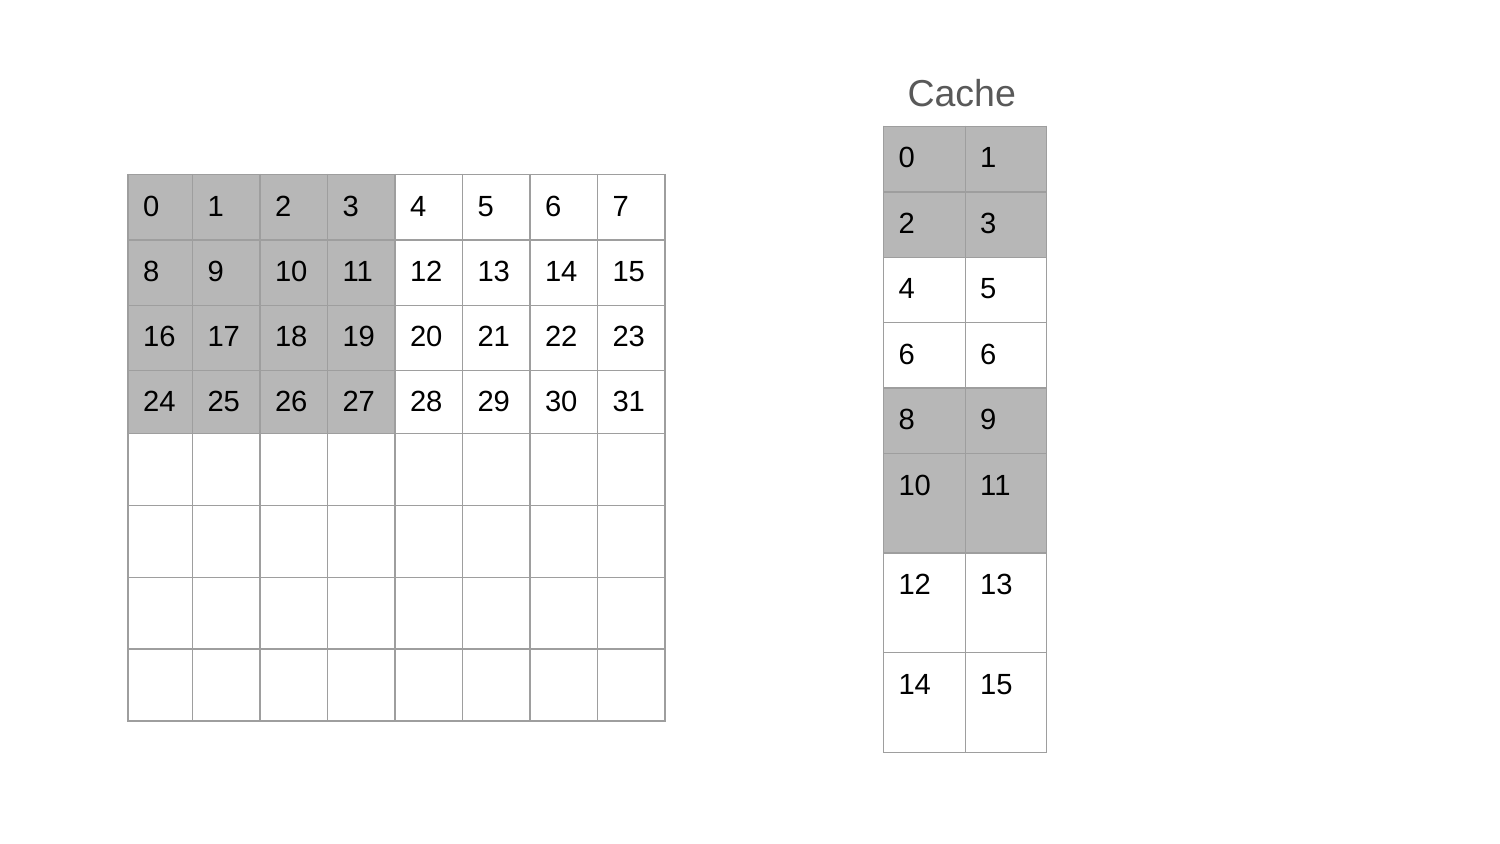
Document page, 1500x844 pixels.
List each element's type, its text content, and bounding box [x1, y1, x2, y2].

table_cell 6 [884, 323, 965, 387]
table_cell 15 [966, 653, 1046, 752]
table_header 3 [328, 175, 394, 239]
table_cell [328, 578, 394, 648]
table_cell [463, 506, 529, 577]
table_cell 14 [531, 241, 597, 305]
table_header 4 [396, 175, 462, 239]
table_cell 4 [884, 258, 965, 322]
table_header 6 [531, 175, 597, 239]
table_cell [396, 650, 462, 720]
table_cell 16 [129, 306, 192, 370]
table_cell [261, 650, 327, 720]
table_cell 20 [396, 306, 462, 370]
table_cell 6 [966, 323, 1046, 387]
table_cell 8 [884, 389, 965, 453]
table_cell [531, 506, 597, 577]
text_box Cache [892, 53, 1038, 120]
table_header 0 [129, 175, 192, 239]
table_cell 19 [328, 306, 394, 370]
table_cell 28 [396, 371, 462, 433]
table_cell 29 [463, 371, 529, 433]
table_cell [598, 578, 664, 648]
table_cell [129, 506, 192, 577]
table_cell 10 [884, 454, 965, 552]
table_cell 23 [598, 306, 664, 370]
table_cell [129, 434, 192, 505]
table_cell [598, 506, 664, 577]
table_cell 13 [463, 241, 529, 305]
table_cell [463, 434, 529, 505]
table_cell 14 [884, 653, 965, 752]
table_cell 9 [966, 389, 1046, 453]
table_cell [261, 506, 327, 577]
table_cell 25 [193, 371, 259, 433]
table_cell [531, 650, 597, 720]
table_cell 26 [261, 371, 327, 433]
table_cell [129, 578, 192, 648]
table_cell [328, 650, 394, 720]
table_cell 5 [966, 258, 1046, 322]
table_cell 11 [328, 241, 394, 305]
table_cell 18 [261, 306, 327, 370]
table_cell 2 [884, 193, 965, 257]
table_cell [531, 578, 597, 648]
table_cell 15 [598, 241, 664, 305]
table_cell 17 [193, 306, 259, 370]
table_cell 24 [129, 371, 192, 433]
table_cell 21 [463, 306, 529, 370]
table_cell 31 [598, 371, 664, 433]
table_cell 3 [966, 193, 1046, 257]
table_cell 8 [129, 241, 192, 305]
table_cell [261, 434, 327, 505]
table_cell 13 [966, 554, 1046, 652]
table_cell 12 [884, 554, 965, 652]
table_cell [396, 506, 462, 577]
table_cell [396, 434, 462, 505]
table_cell [261, 578, 327, 648]
table_cell [193, 650, 259, 720]
table_cell [193, 434, 259, 505]
table_header 7 [598, 175, 664, 239]
table_header 0 [884, 127, 965, 191]
table_cell [193, 506, 259, 577]
table_cell 12 [396, 241, 462, 305]
table_cell [463, 650, 529, 720]
table_cell 30 [531, 371, 597, 433]
table_cell [129, 650, 192, 720]
table_cell [531, 434, 597, 505]
table_header 5 [463, 175, 529, 239]
table_header 1 [193, 175, 259, 239]
table_cell 27 [328, 371, 394, 433]
table_cell [598, 650, 664, 720]
table_cell [463, 578, 529, 648]
table_cell [328, 434, 394, 505]
table_cell 10 [261, 241, 327, 305]
table_cell 22 [531, 306, 597, 370]
table_cell [193, 578, 259, 648]
table_cell [328, 506, 394, 577]
table_header 2 [261, 175, 327, 239]
table_header 1 [966, 127, 1046, 191]
table_cell 11 [966, 454, 1046, 552]
table_cell 9 [193, 241, 259, 305]
table_cell [598, 434, 664, 505]
table_cell [396, 578, 462, 648]
